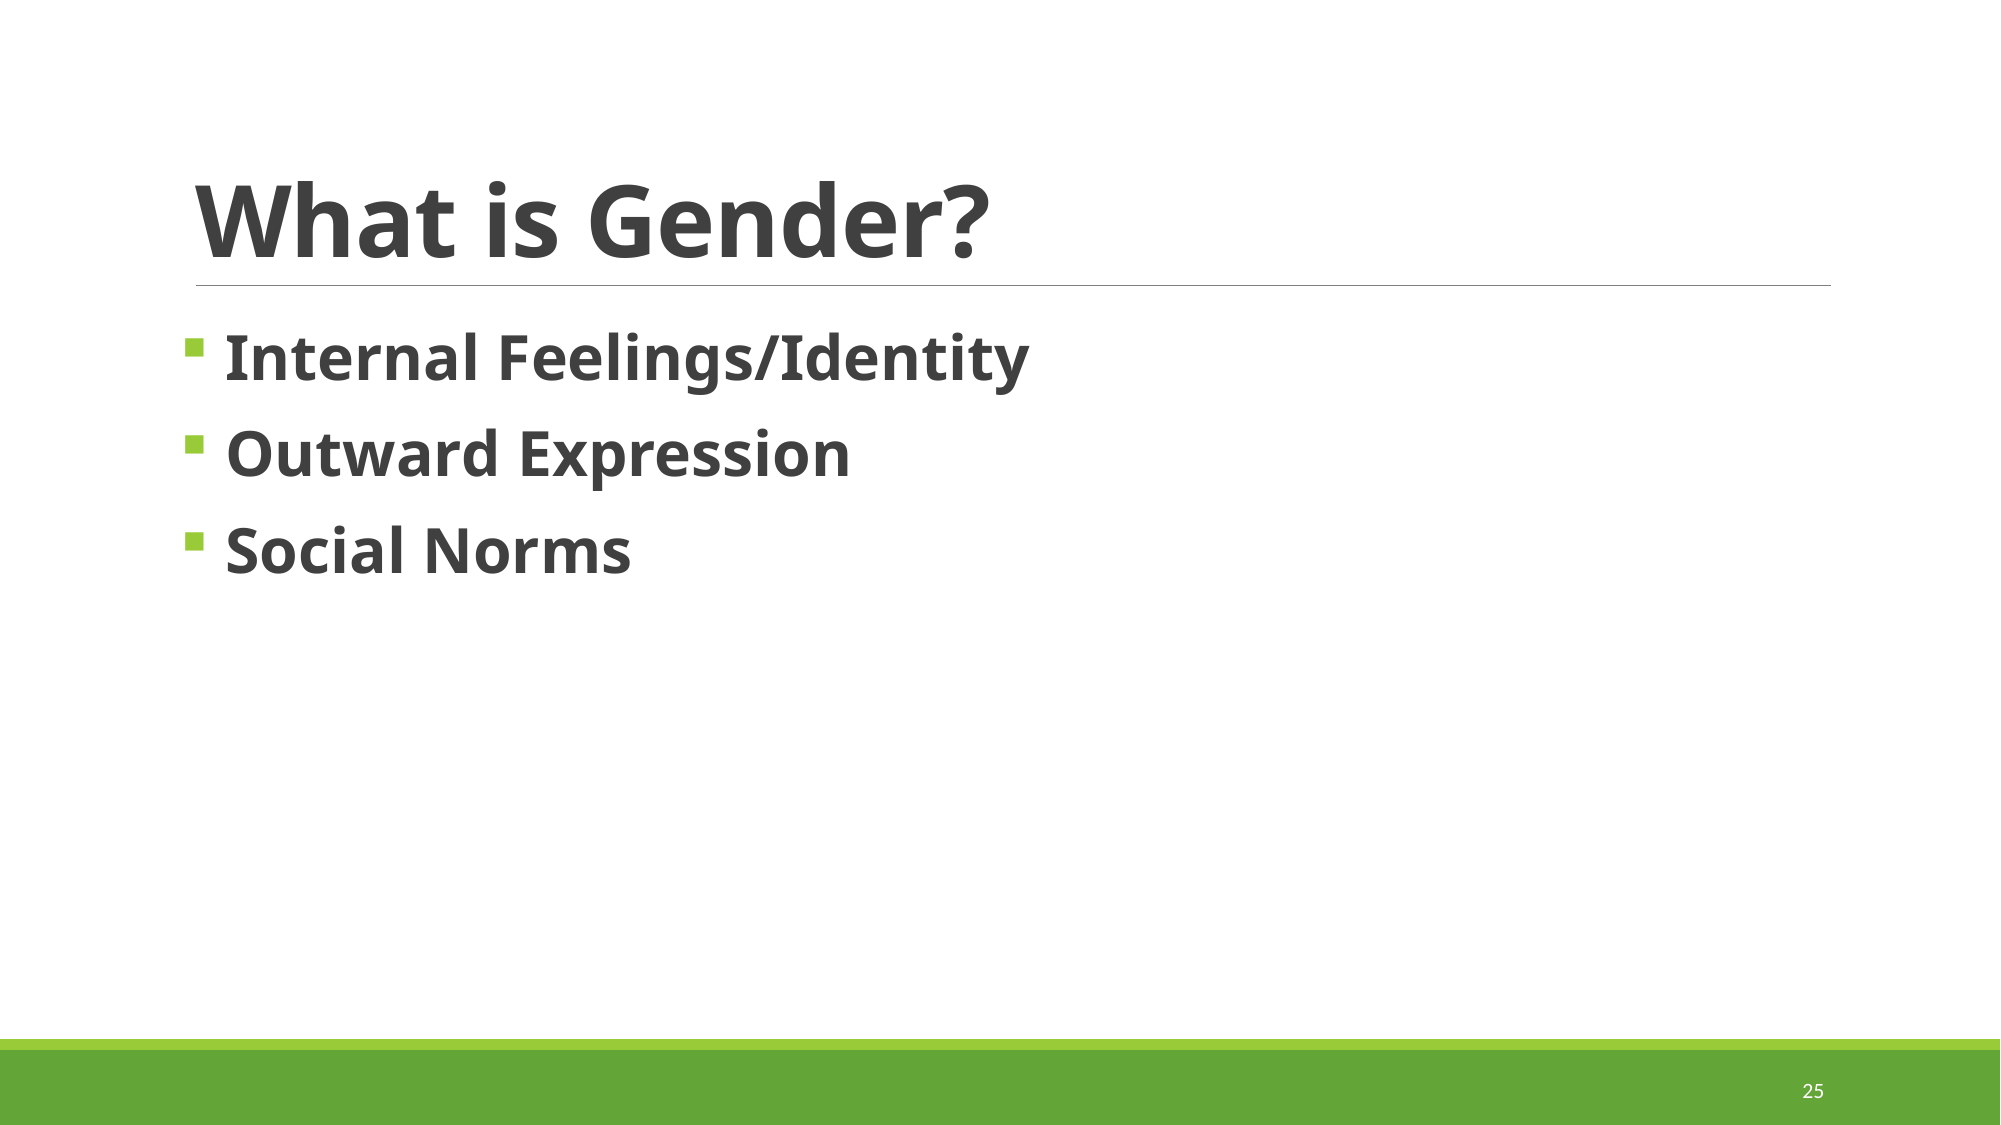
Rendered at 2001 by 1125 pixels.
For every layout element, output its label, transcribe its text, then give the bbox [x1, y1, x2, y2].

list Internal Feelings/Identity Outward Expression Social Norms [180, 318, 1830, 963]
title What is Gender? [180, 47, 1830, 285]
slide_number 25 [1624, 1059, 1840, 1120]
